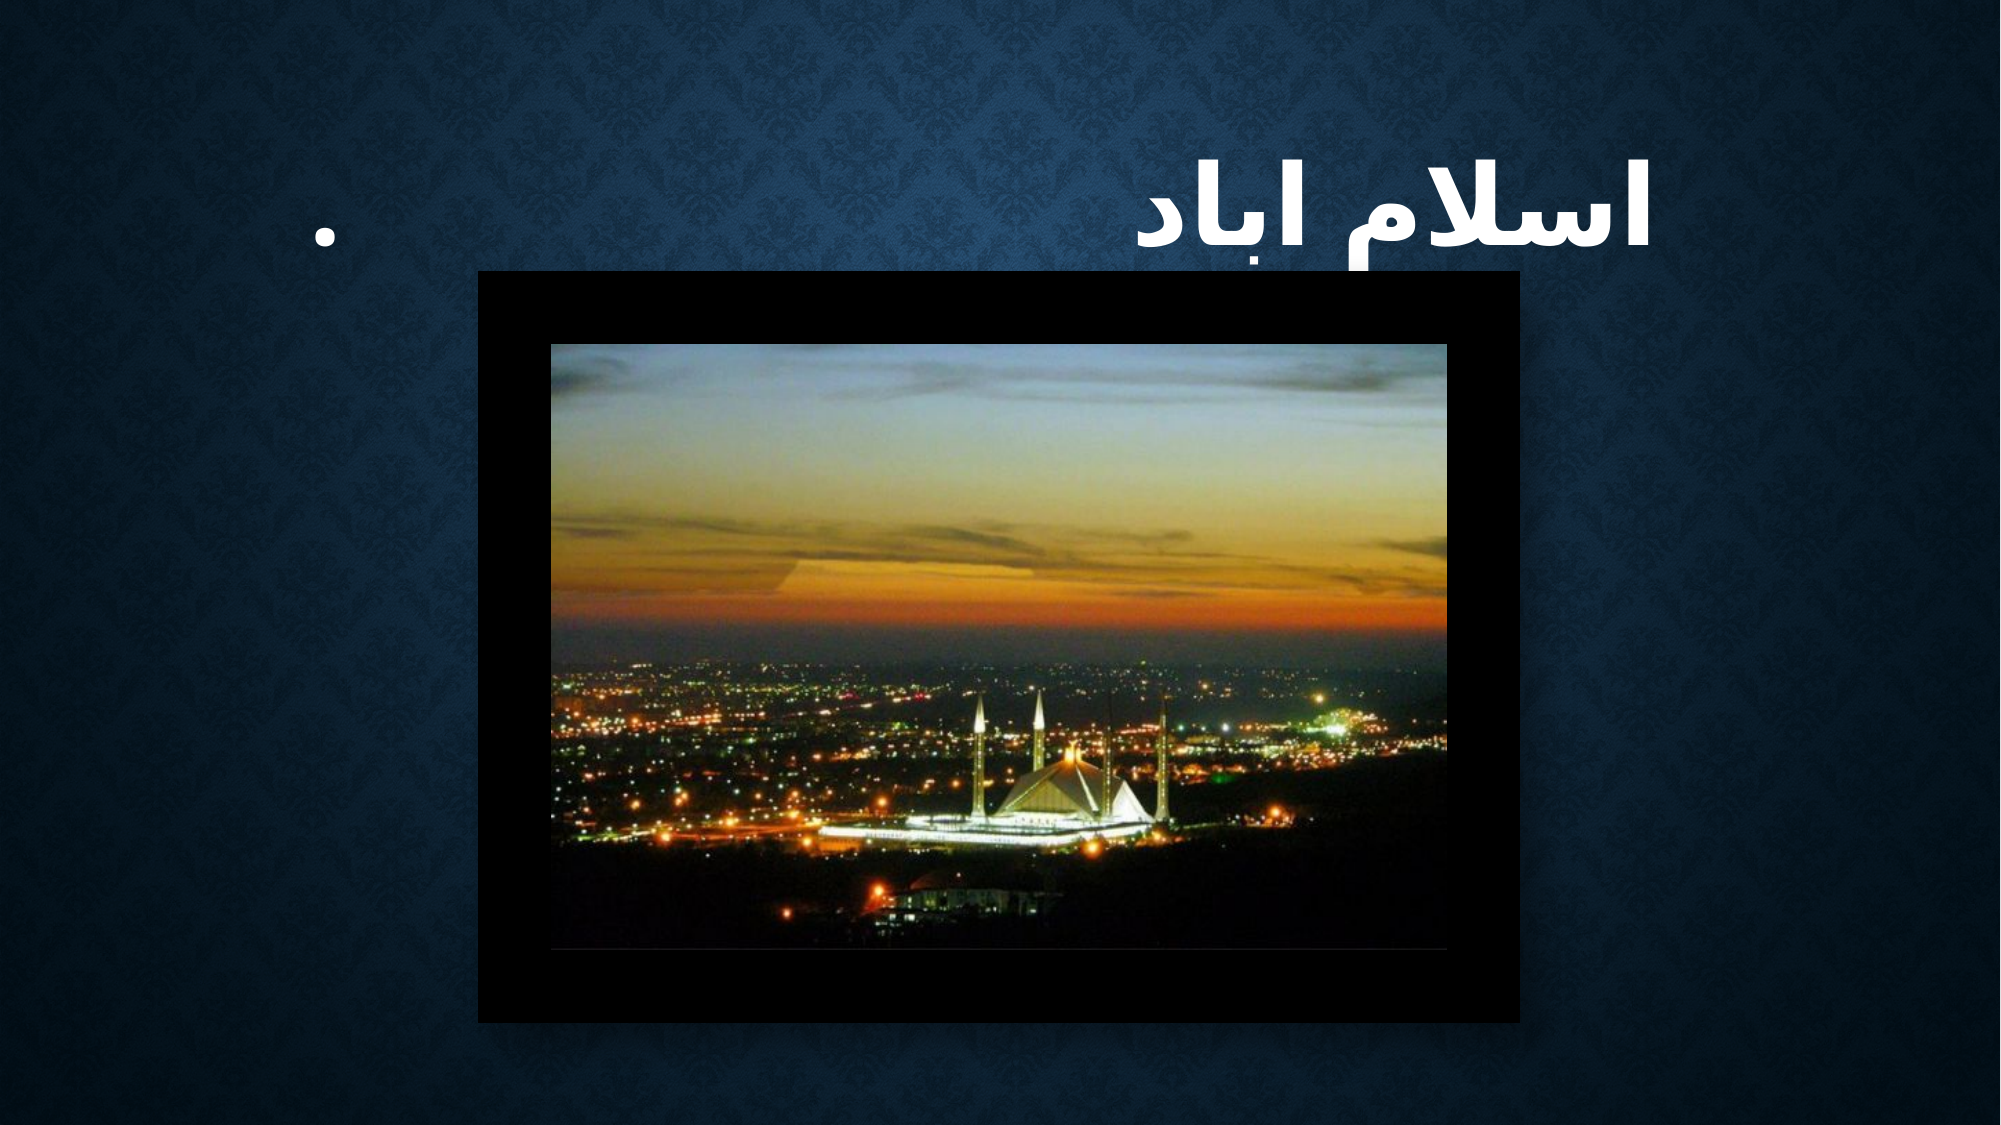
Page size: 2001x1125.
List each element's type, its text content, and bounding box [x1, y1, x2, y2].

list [550, 343, 1448, 951]
title . اسلام اباد [149, 99, 1849, 318]
